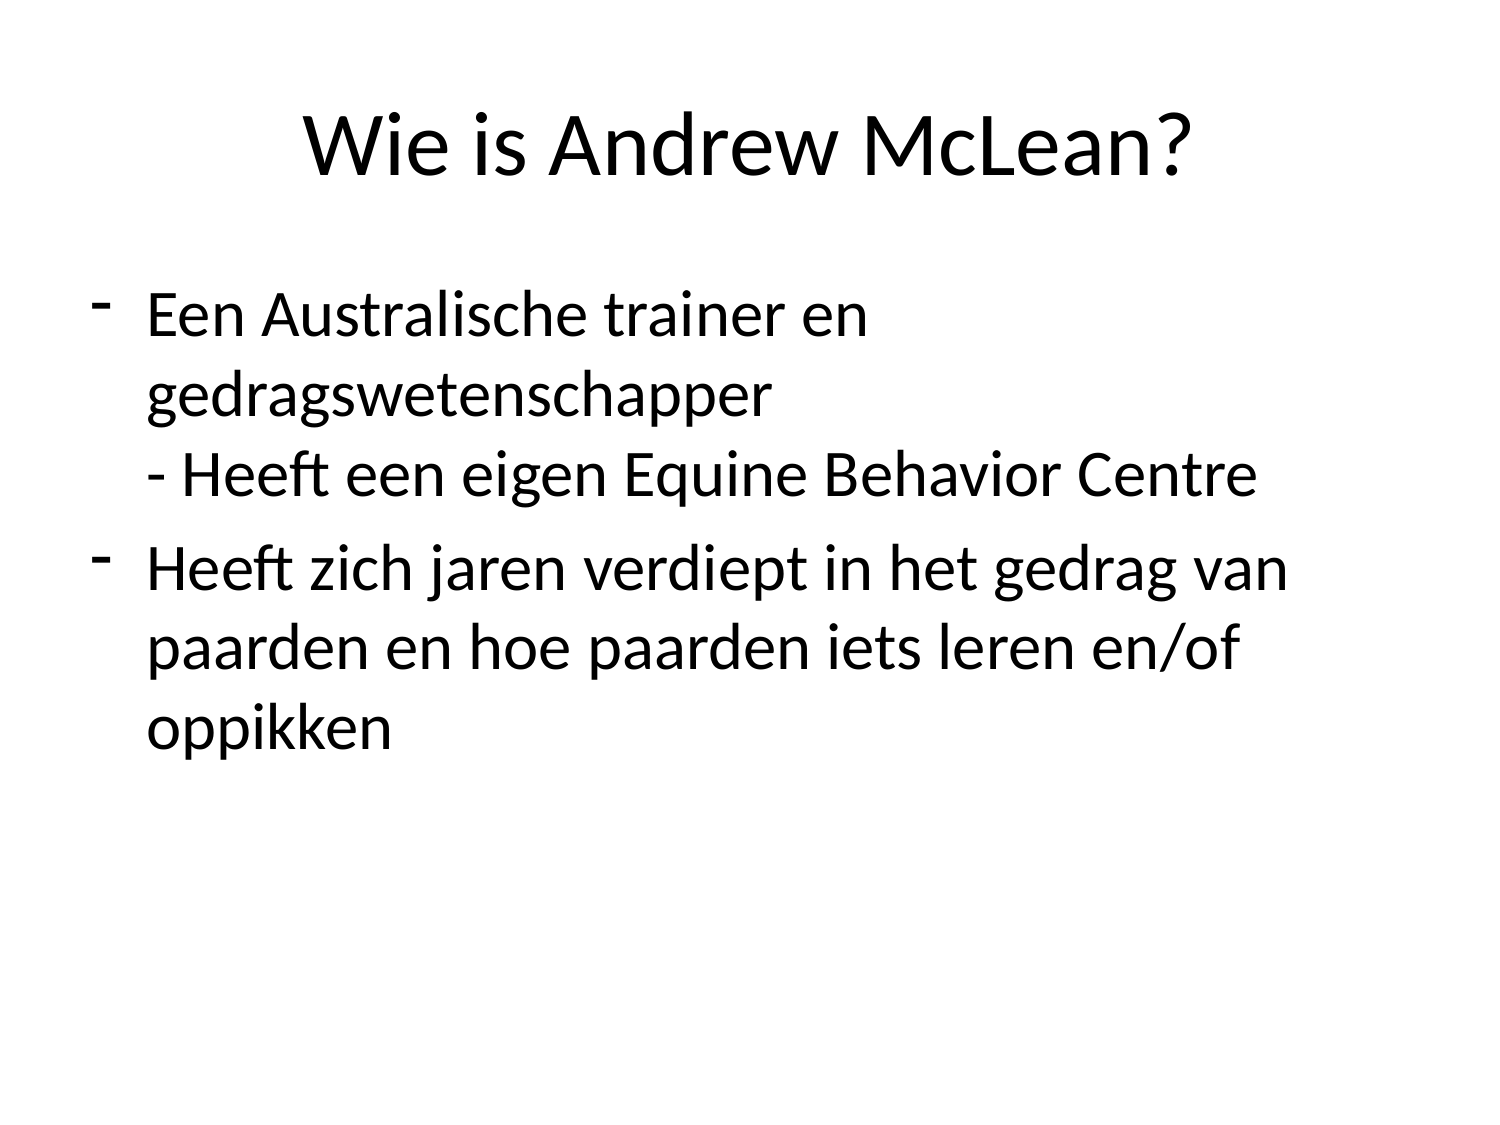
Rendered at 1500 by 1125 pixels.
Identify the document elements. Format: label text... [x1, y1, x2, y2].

list Een Australische trainer en gedragswetenschapper - Heeft een eigen Equine Behavior Centre Heeft zich jaren verdiept in het gedrag van paarden en hoe paarden iets leren en/of oppikken [75, 262, 1425, 1005]
title Wie is Andrew McLean? [75, 45, 1425, 233]
